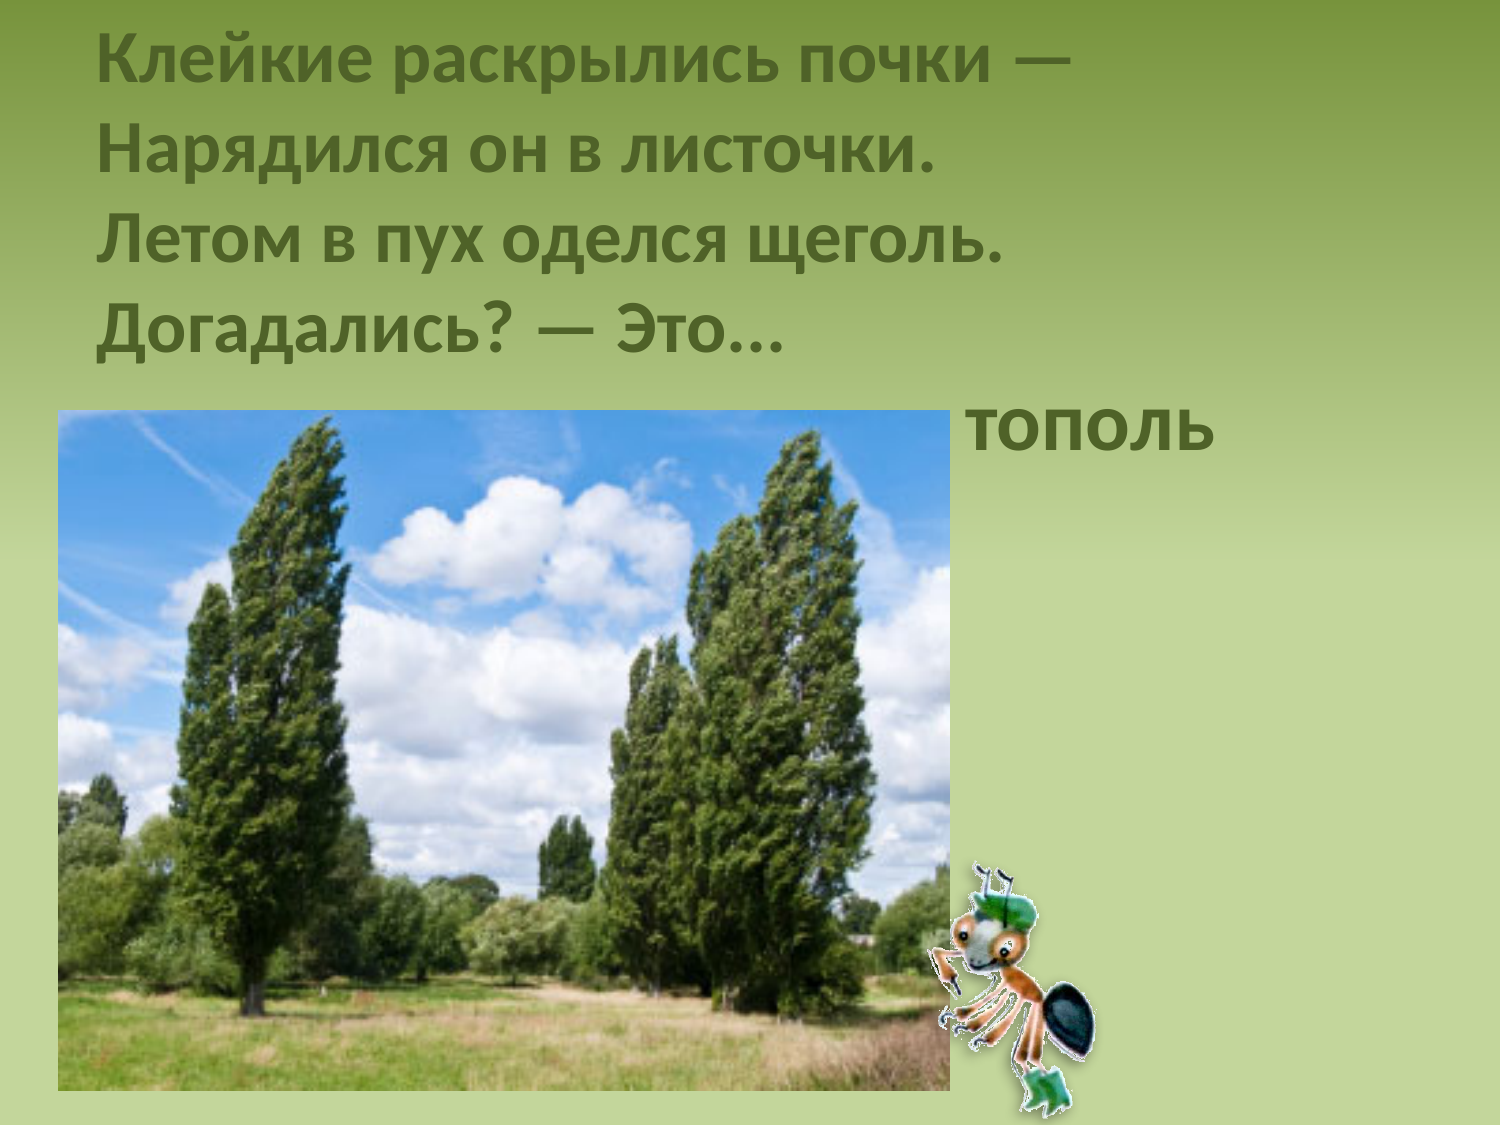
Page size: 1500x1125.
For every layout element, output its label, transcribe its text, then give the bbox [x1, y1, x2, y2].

picture [58, 409, 1102, 1125]
text_box Клейкие раскрылись почки — Нарядился он в листочки. Летом в пух оделся щеголь. Догадались? — Это... тополь [82, 0, 1231, 475]
